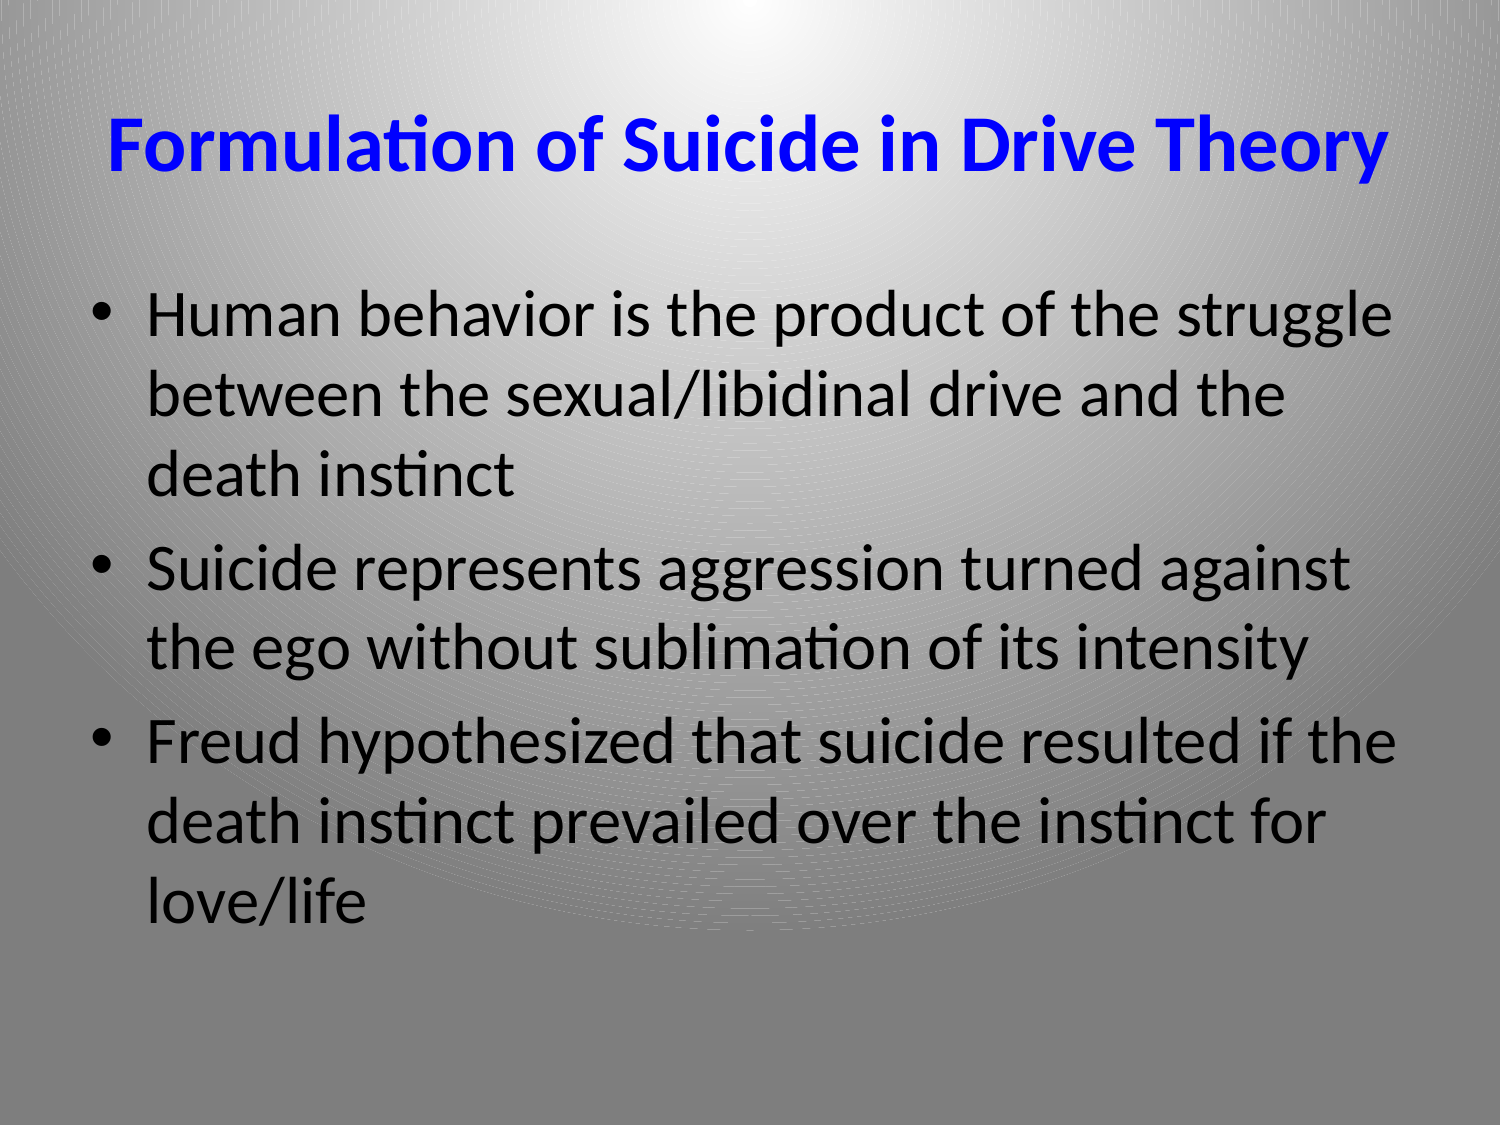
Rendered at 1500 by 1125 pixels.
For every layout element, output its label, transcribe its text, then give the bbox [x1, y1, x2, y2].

list Human behavior is the product of the struggle between the sexual/libidinal drive and the death instinct Suicide represents aggression turned against the ego without sublimation of its intensity Freud hypothesized that suicide resulted if the death instinct prevailed over the instinct for love/life [75, 262, 1425, 1005]
title Formulation of Suicide in Drive Theory [75, 45, 1425, 233]
